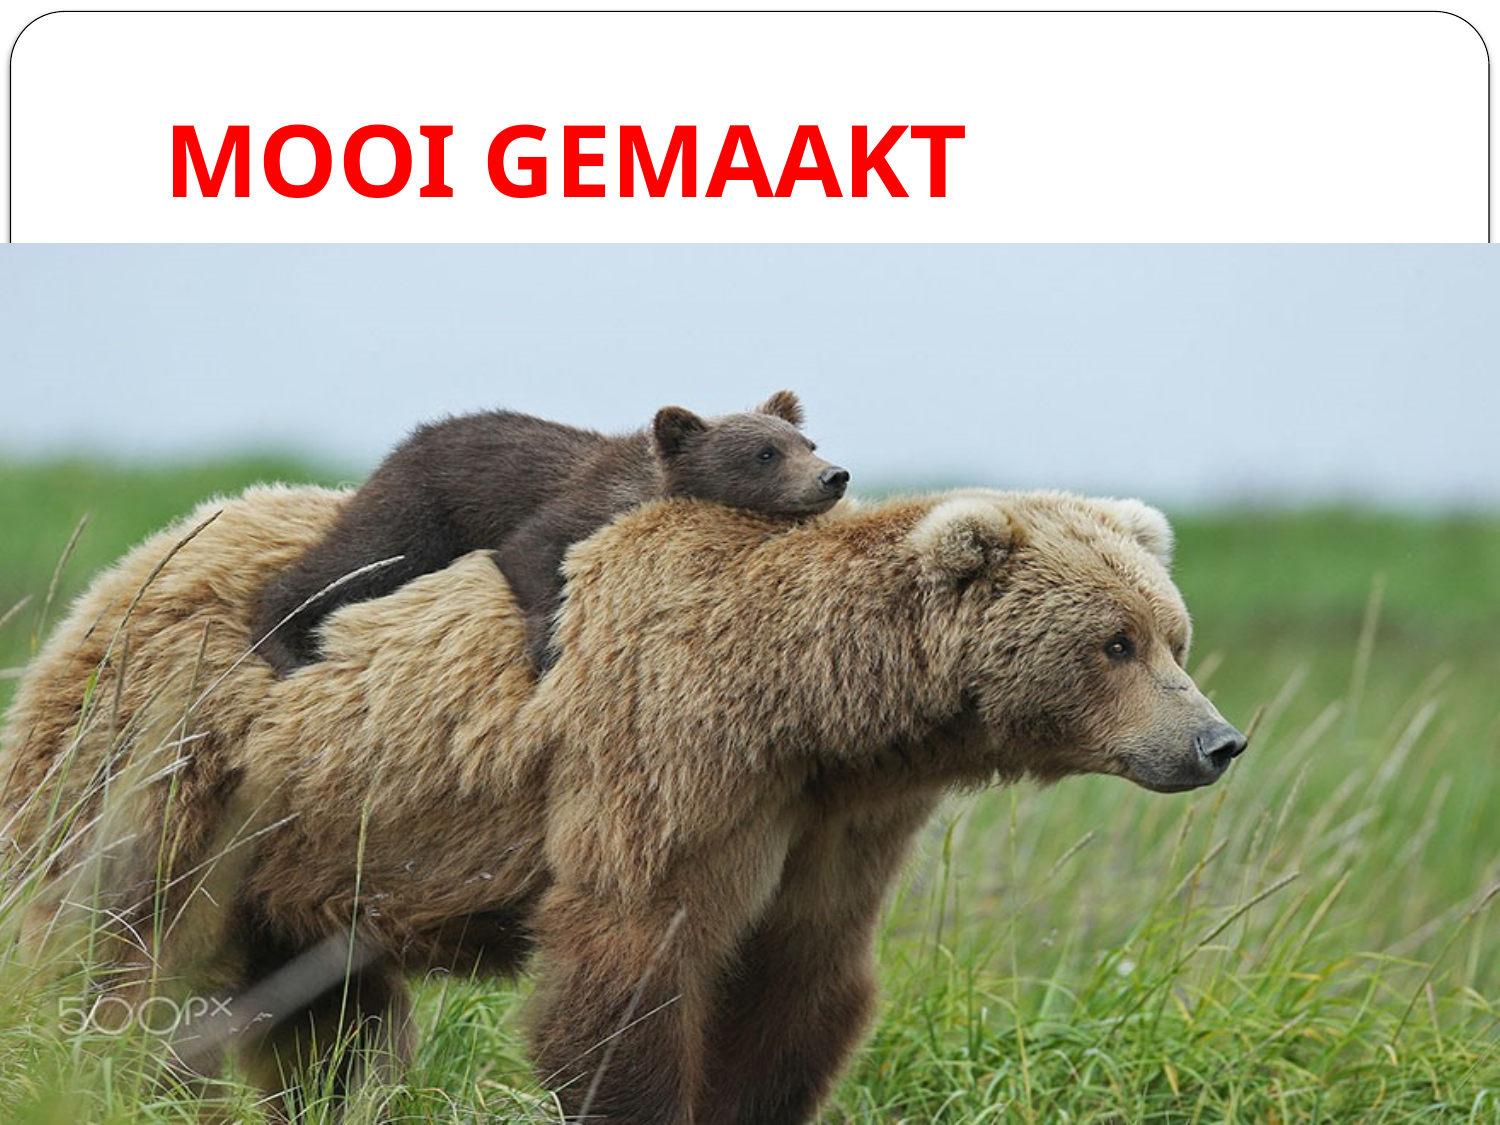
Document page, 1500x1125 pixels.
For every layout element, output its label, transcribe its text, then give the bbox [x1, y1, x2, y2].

picture [0, 243, 1500, 1125]
title MOOI GEMAAKT [150, 45, 1425, 233]
